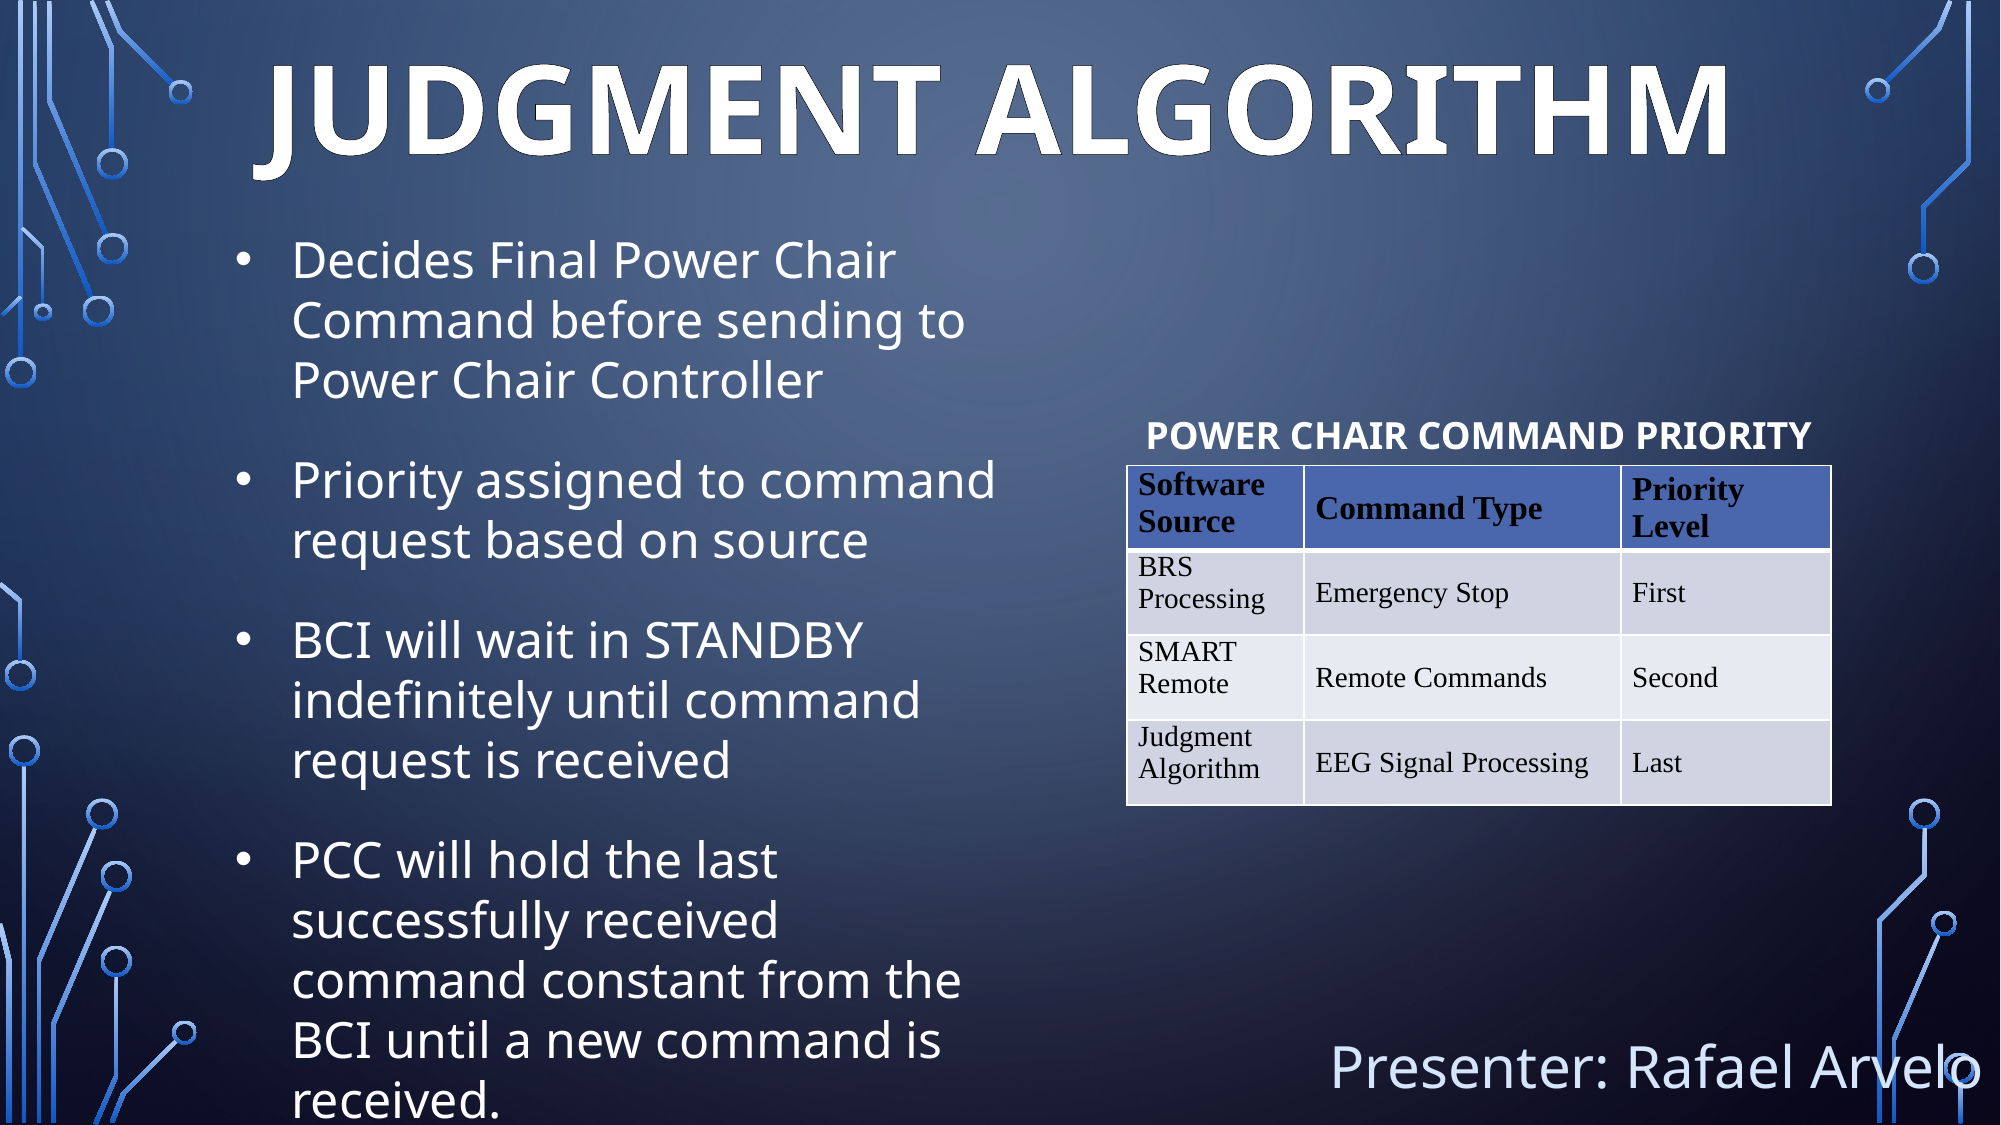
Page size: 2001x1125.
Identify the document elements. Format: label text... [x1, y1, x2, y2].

table_cell EEG Signal Processing [1305, 721, 1620, 804]
table_cell Judgment Algorithm [1128, 721, 1303, 804]
table_cell Emergency Stop [1305, 553, 1620, 634]
text_box Decides Final Power Chair Command before sending to Power Chair Controller Priority assigned to command request based on source BCI will wait in STANDBY indefinitely until command request is received PCC will hold the last successfully received command constant from the BCI until a new command is received. [220, 221, 1017, 1125]
table_cell First [1622, 553, 1830, 634]
text_box Power Chair command priority [1130, 404, 1828, 465]
table_header Priority Level [1622, 466, 1830, 548]
table_cell SMART Remote [1128, 636, 1303, 719]
table_header Command Type [1305, 466, 1620, 548]
table_cell Last [1622, 721, 1830, 804]
table_cell BRS Processing [1128, 553, 1303, 634]
table_cell Remote Commands [1305, 636, 1620, 719]
table_cell Second [1622, 636, 1830, 719]
table_header Software Source [1128, 466, 1303, 548]
text_box Presenter: Rafael Arvelo [1314, 1023, 2000, 1108]
title Judgment algorithm [0, 41, 2000, 187]
